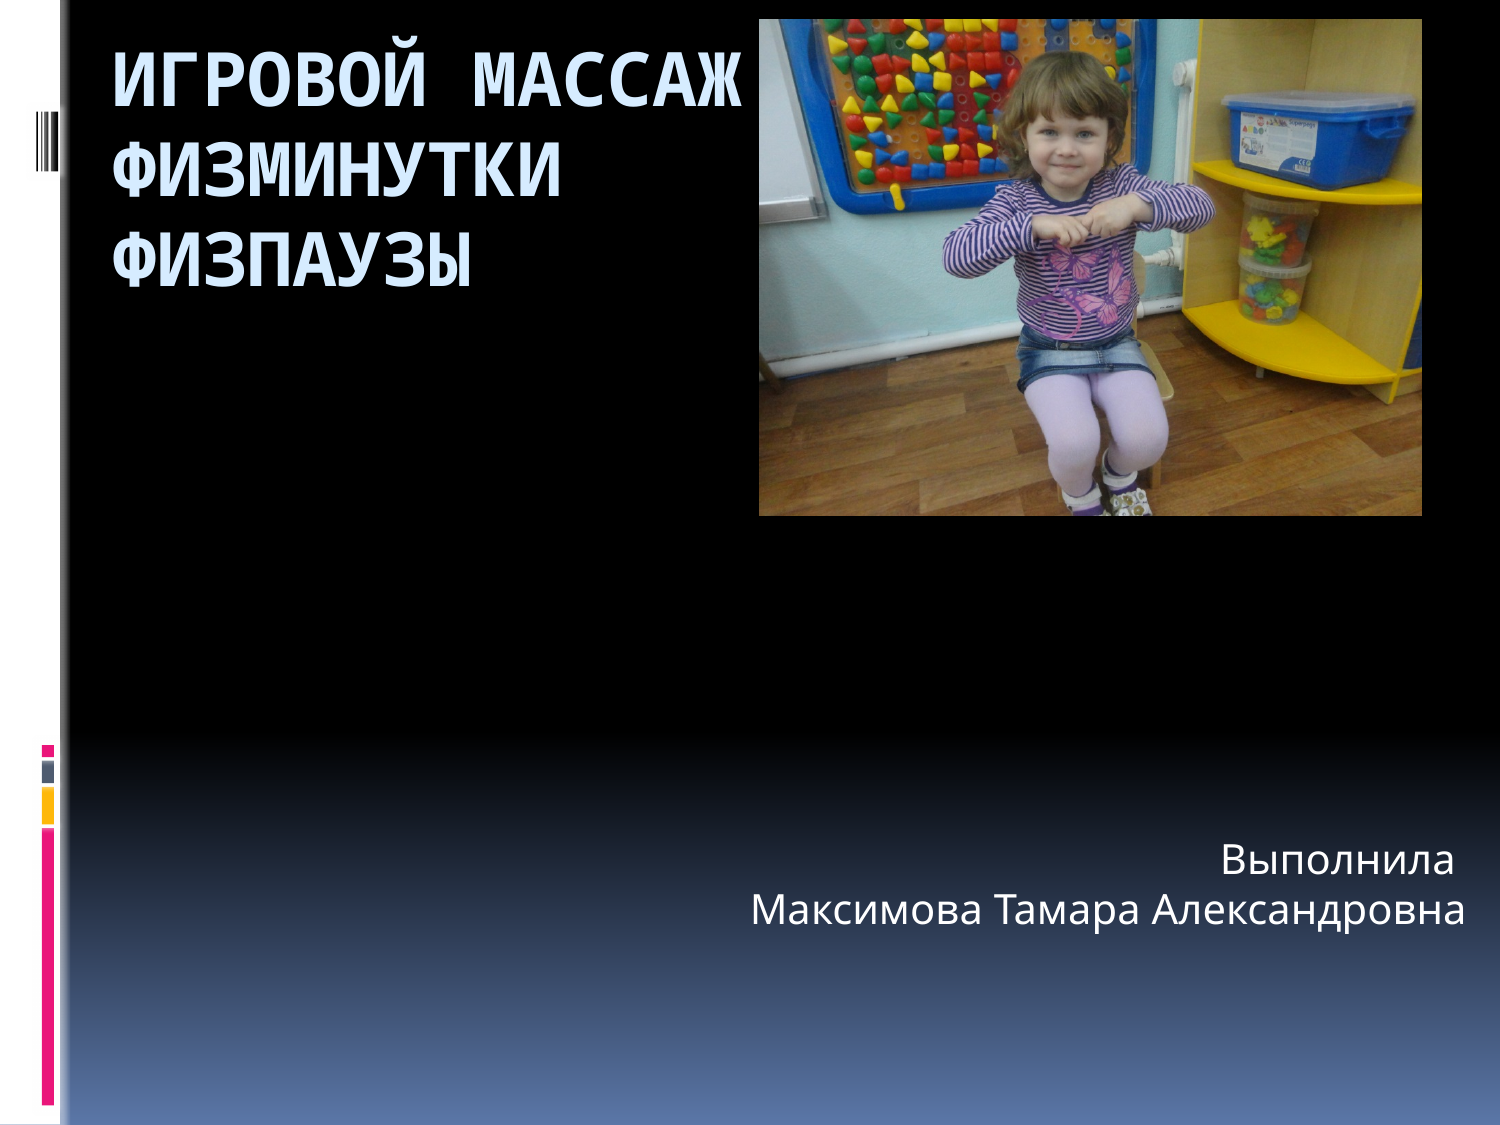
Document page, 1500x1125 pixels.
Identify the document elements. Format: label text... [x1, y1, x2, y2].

subtitle Выполнила Максимова Тамара Александровна [206, 692, 1482, 940]
title Игровой массаж физминутки физпаузы [97, 24, 751, 348]
picture [759, 18, 1422, 516]
